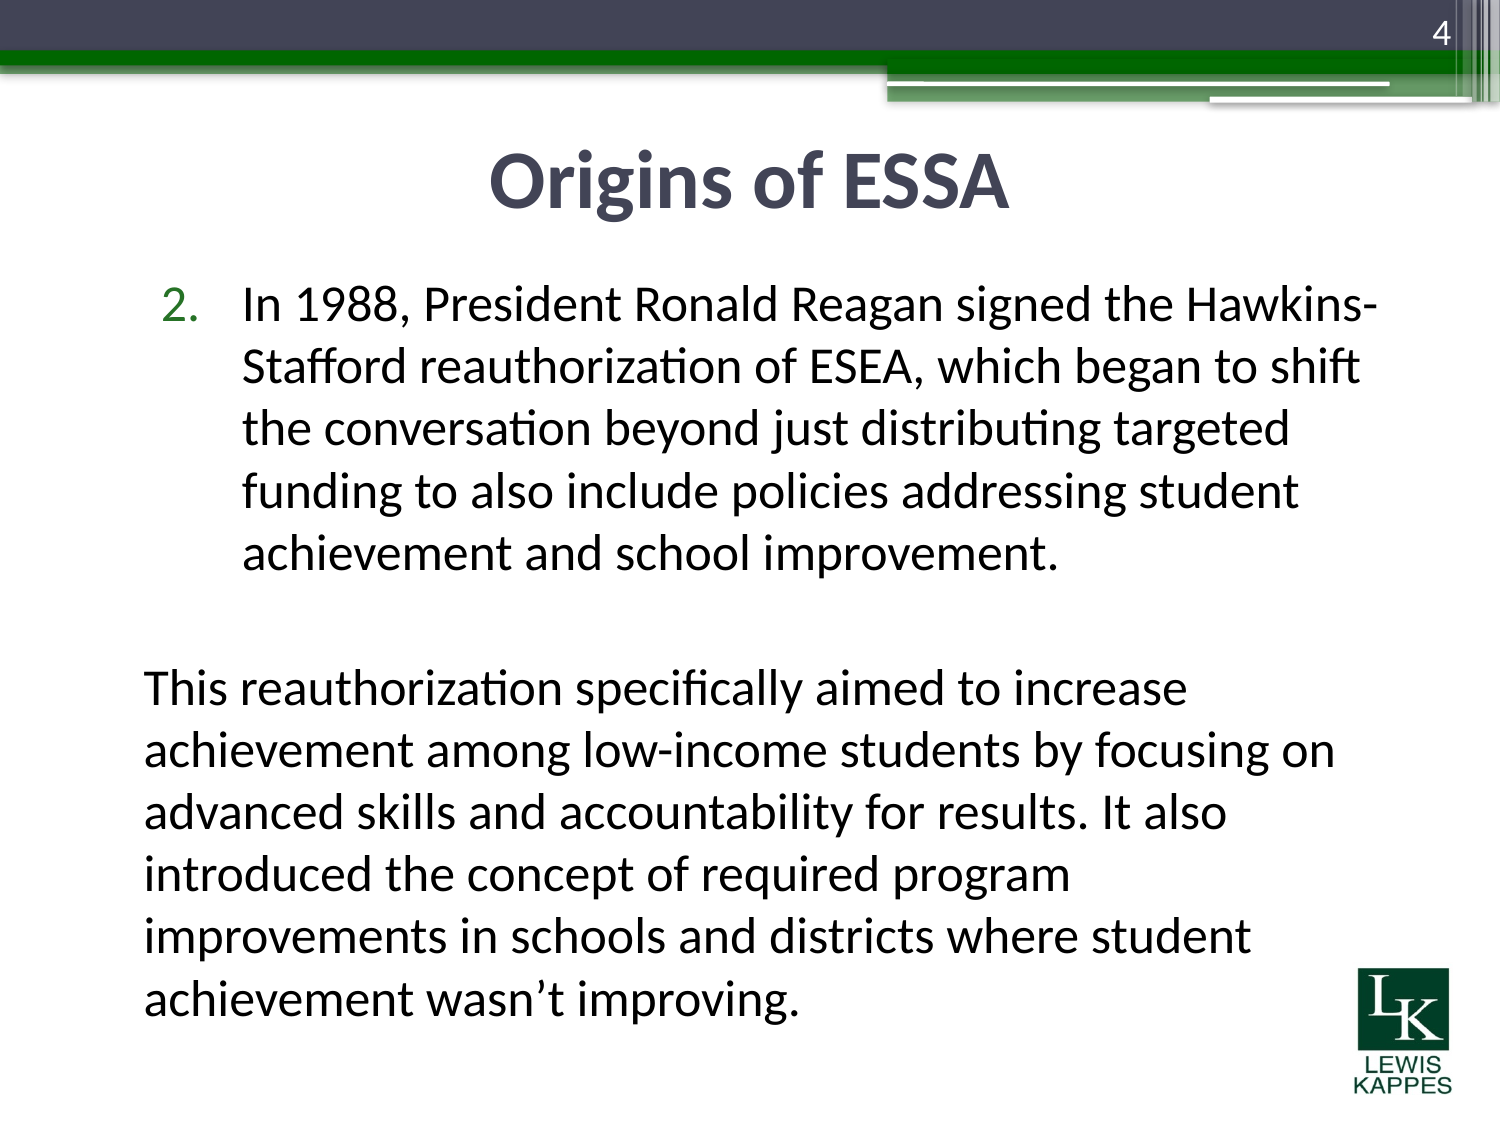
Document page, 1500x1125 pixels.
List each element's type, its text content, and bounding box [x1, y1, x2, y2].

slide_number 4 [1341, 0, 1466, 61]
list In 1988, President Ronald Reagan signed the Hawkins-Stafford reauthorization of ESEA, which began to shift the conversation beyond just distributing targeted funding to also include policies addressing student achievement and school improvement. This reauthorization specifically aimed to increase achievement among low-income students by focusing on advanced skills and accountability for results. It also introduced the concept of required program improvements in schools and districts where student achievement wasn’t improving. [128, 262, 1403, 1075]
picture [1352, 962, 1454, 1095]
title Origins of ESSA [75, 162, 1425, 288]
